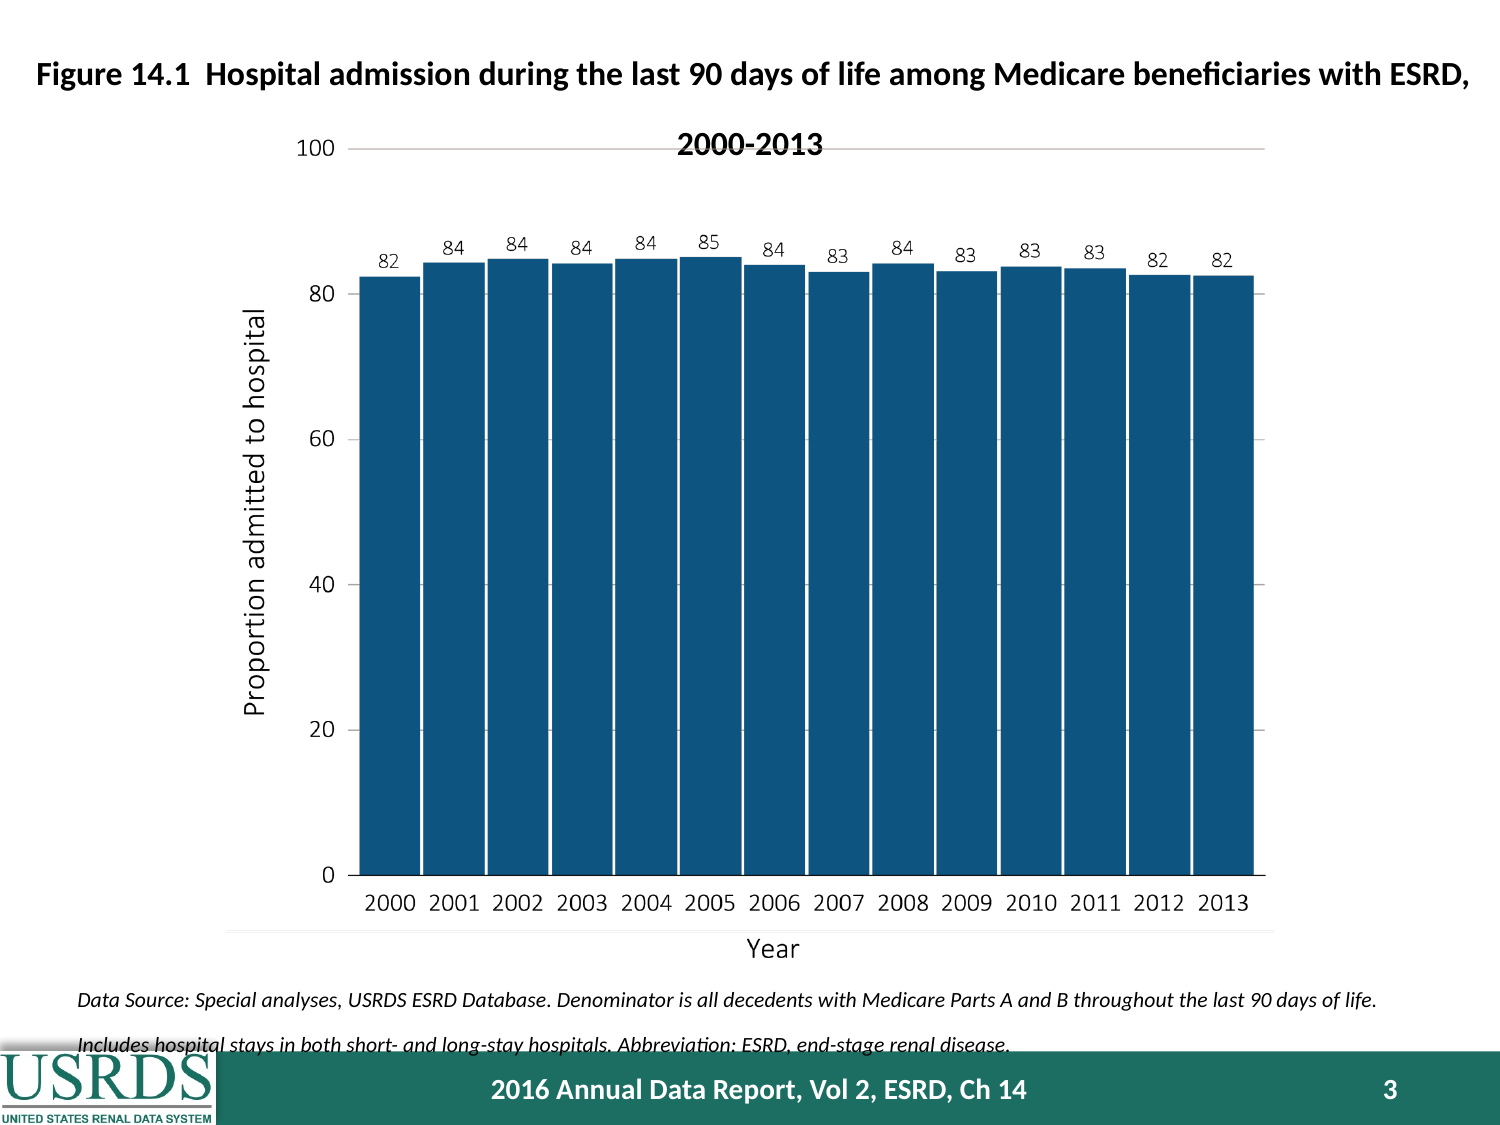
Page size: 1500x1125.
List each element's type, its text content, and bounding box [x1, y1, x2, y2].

footer 2016 Annual Data Report, Vol 2, ESRD, Ch 14 [474, 1079, 1050, 1113]
text_box Data Source: Special analyses, USRDS ESRD Database. Denominator is all decedents with Medicare Parts A and B throughout the last 90 days of life. Includes hospital stays in both short- and long-stay hospitals. Abbreviation: ESRD, end-stage renal disease. [62, 974, 1438, 1079]
text_box Figure 14.1 Hospital admission during the last 90 days of life among Medicare beneficiaries with ESRD, 2000-2013 [0, 37, 1500, 193]
slide_number 3 [1262, 1079, 1413, 1108]
picture [0, 1051, 216, 1125]
picture [224, 123, 1276, 958]
